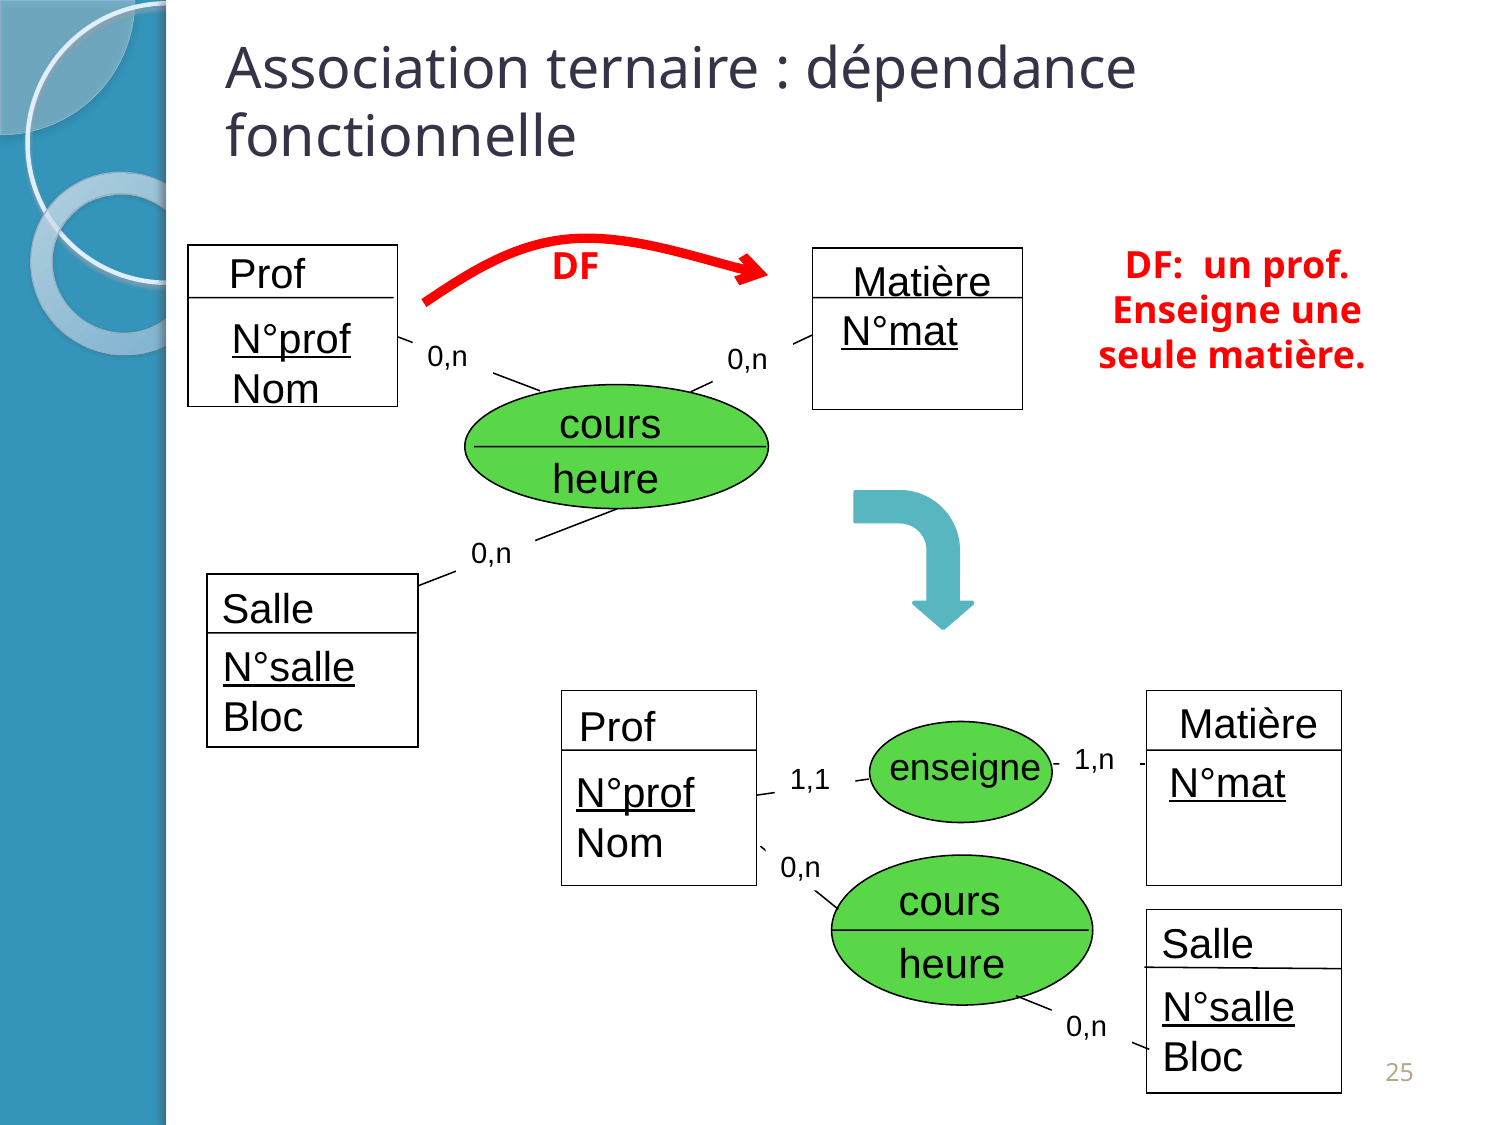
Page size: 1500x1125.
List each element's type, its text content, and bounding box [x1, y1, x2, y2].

text_box DF: un prof. Enseigne une seule matière. [1061, 233, 1414, 384]
text_box Prof [213, 239, 321, 304]
text_box [615, 240, 769, 288]
text_box Association ternaire : dépendance fonctionnelle [210, 23, 1372, 176]
text_box [188, 245, 213, 297]
text_box [464, 398, 537, 500]
slide_number 25 [1359, 1019, 1440, 1098]
text_box [1007, 248, 1023, 297]
text_box [188, 298, 216, 407]
text_box [560, 384, 673, 389]
text_box [812, 248, 837, 297]
text_box 0,n [412, 330, 493, 381]
text_box N°salle Bloc [207, 632, 371, 748]
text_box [560, 689, 1342, 1094]
text_box [674, 389, 769, 504]
text_box Salle [206, 574, 418, 747]
text_box N°prof Nom [216, 304, 366, 419]
text_box heure [537, 444, 674, 510]
text_box DF [536, 234, 615, 295]
text_box [321, 245, 398, 407]
text_box N°mat [826, 296, 973, 361]
text_box Matière [837, 247, 1007, 313]
text_box [812, 298, 1023, 410]
text_box [853, 490, 975, 630]
text_box [423, 244, 536, 304]
text_box 0,n [712, 332, 793, 383]
text_box cours [521, 389, 677, 455]
text_box 0,n [456, 526, 536, 577]
